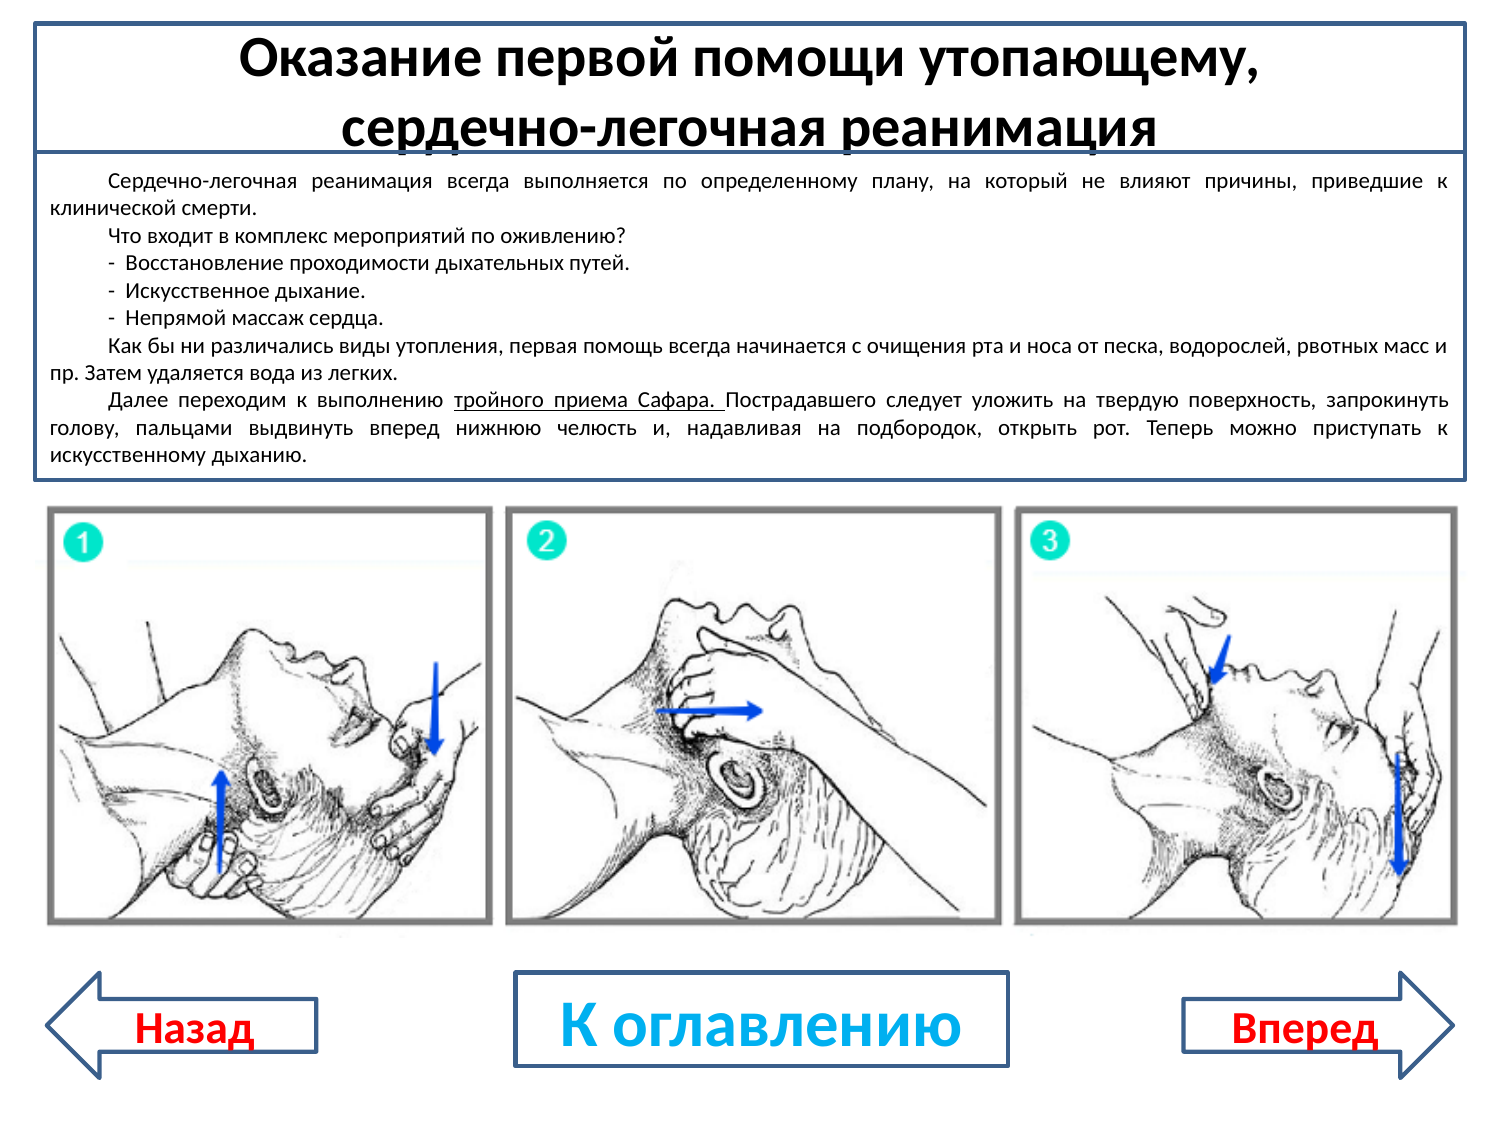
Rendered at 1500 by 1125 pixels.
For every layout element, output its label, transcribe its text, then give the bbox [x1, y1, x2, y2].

text_box Вперед [1181, 970, 1456, 1080]
picture [34, 491, 1469, 938]
text_box К оглавлению [513, 970, 1010, 1068]
text_box Назад [44, 970, 319, 1080]
text_box Сердечно-легочная реанимация всегда выполняется по определенному плану, на который не влияют причины, приведшие к клинической смерти. Что входит в комплекс мероприятий по оживлению? - Восстановление проходимости дыхательных путей. - Искусственное дыхание. - Непрямой массаж сердца. Как бы ни различались виды утопления, первая помощь всегда начинается с очищения рта и носа от песка, водорослей, рвотных масс и пр. Затем удаляется вода из легких. Далее переходим к выполнению тройного приема Сафара. Пострадавшего следует уложить на твердую поверхность, запрокинуть голову, пальцами выдвинуть вперед нижнюю челюсть и, надавливая на подбородок, открыть рот. Теперь можно приступать к искусственному дыханию. [33, 150, 1467, 482]
text_box Оказание первой помощи утопающему, сердечно-легочная реанимация [33, 21, 1467, 150]
